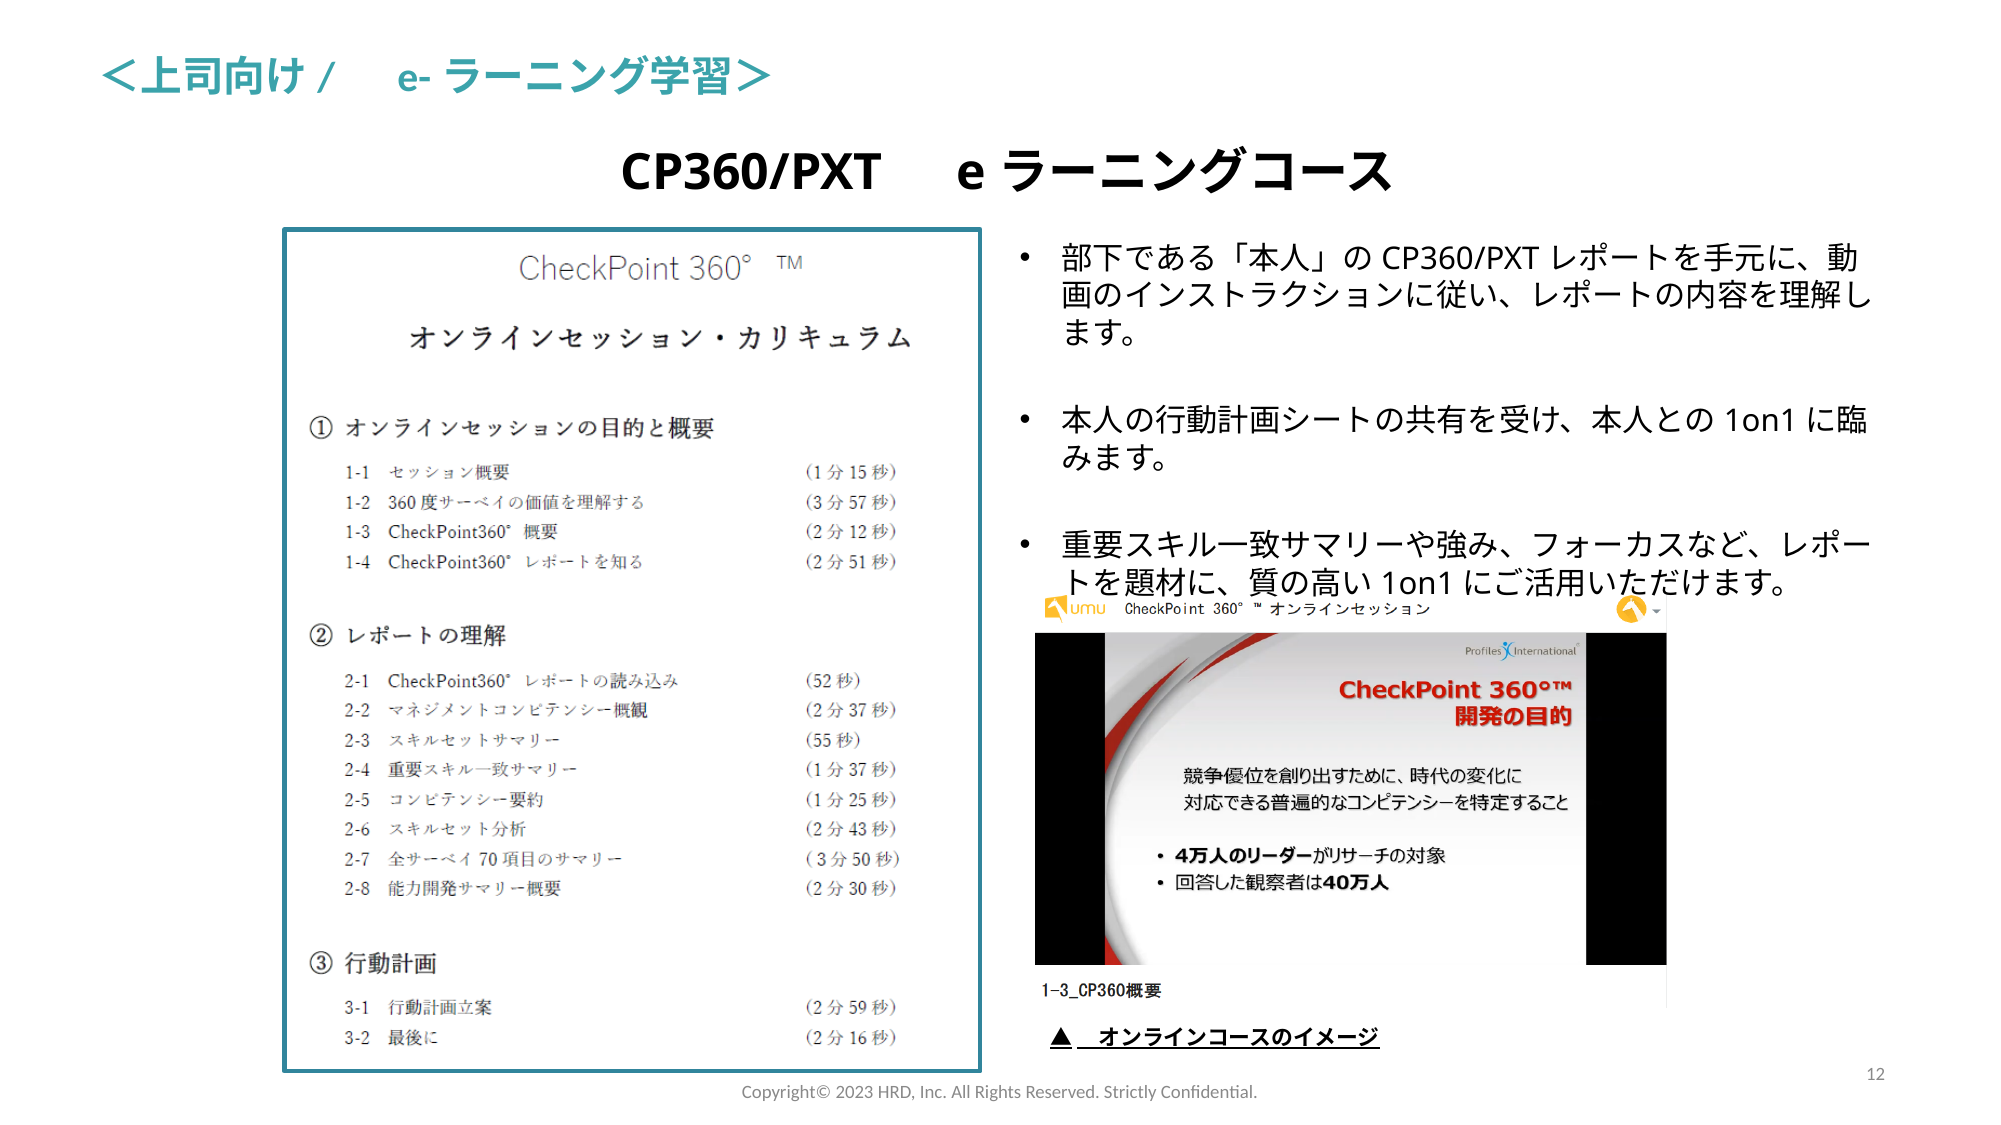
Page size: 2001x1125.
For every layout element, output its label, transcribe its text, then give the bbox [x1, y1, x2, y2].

footer Copyright©️ 2023 HRD, Inc. All Rights Reserved. Strictly Confidential. [683, 1061, 1317, 1121]
picture [286, 231, 979, 1069]
text_box 部下である「本人」のCP360/PXTレポートを手元に、動画のインストラクションに従い、レポートの内容を理解します。 本人の行動計画シートの共有を受け、本人との1on1に臨みます。 重要スキル一致サマリーや強み、フォーカスなど、レポートを題材に、質の高い1on1にご活用いただけます。 [1008, 188, 1900, 443]
slide_number 12 [1433, 1042, 1900, 1103]
text_box ＜上司向け/ e-ラーニング学習＞ [87, 44, 1067, 111]
text_box CP360/PXT eラーニングコース [258, 131, 1759, 210]
picture [1035, 593, 1673, 1008]
text_box ▲ オンラインコースのイメージ [1035, 1016, 1567, 1058]
